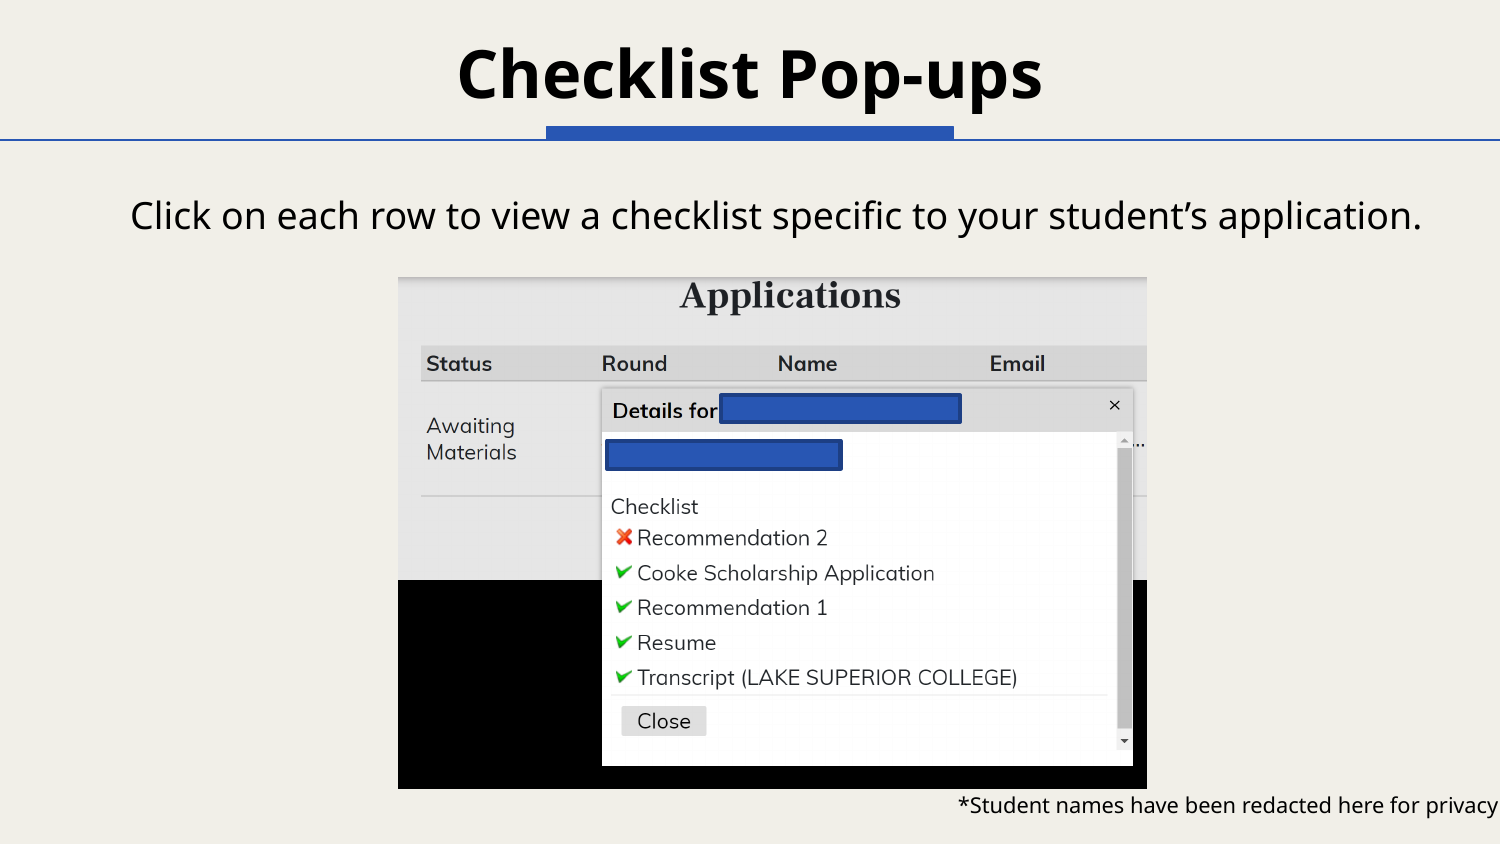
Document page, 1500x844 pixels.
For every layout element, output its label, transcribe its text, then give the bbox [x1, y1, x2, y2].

text_box *Student names have been redacted here for privacy [931, 789, 1500, 834]
list Click on each row to view a checklist specific to your student’s application. [103, 191, 1442, 340]
picture [398, 276, 1147, 790]
title Checklist Pop-ups [216, 35, 1284, 106]
